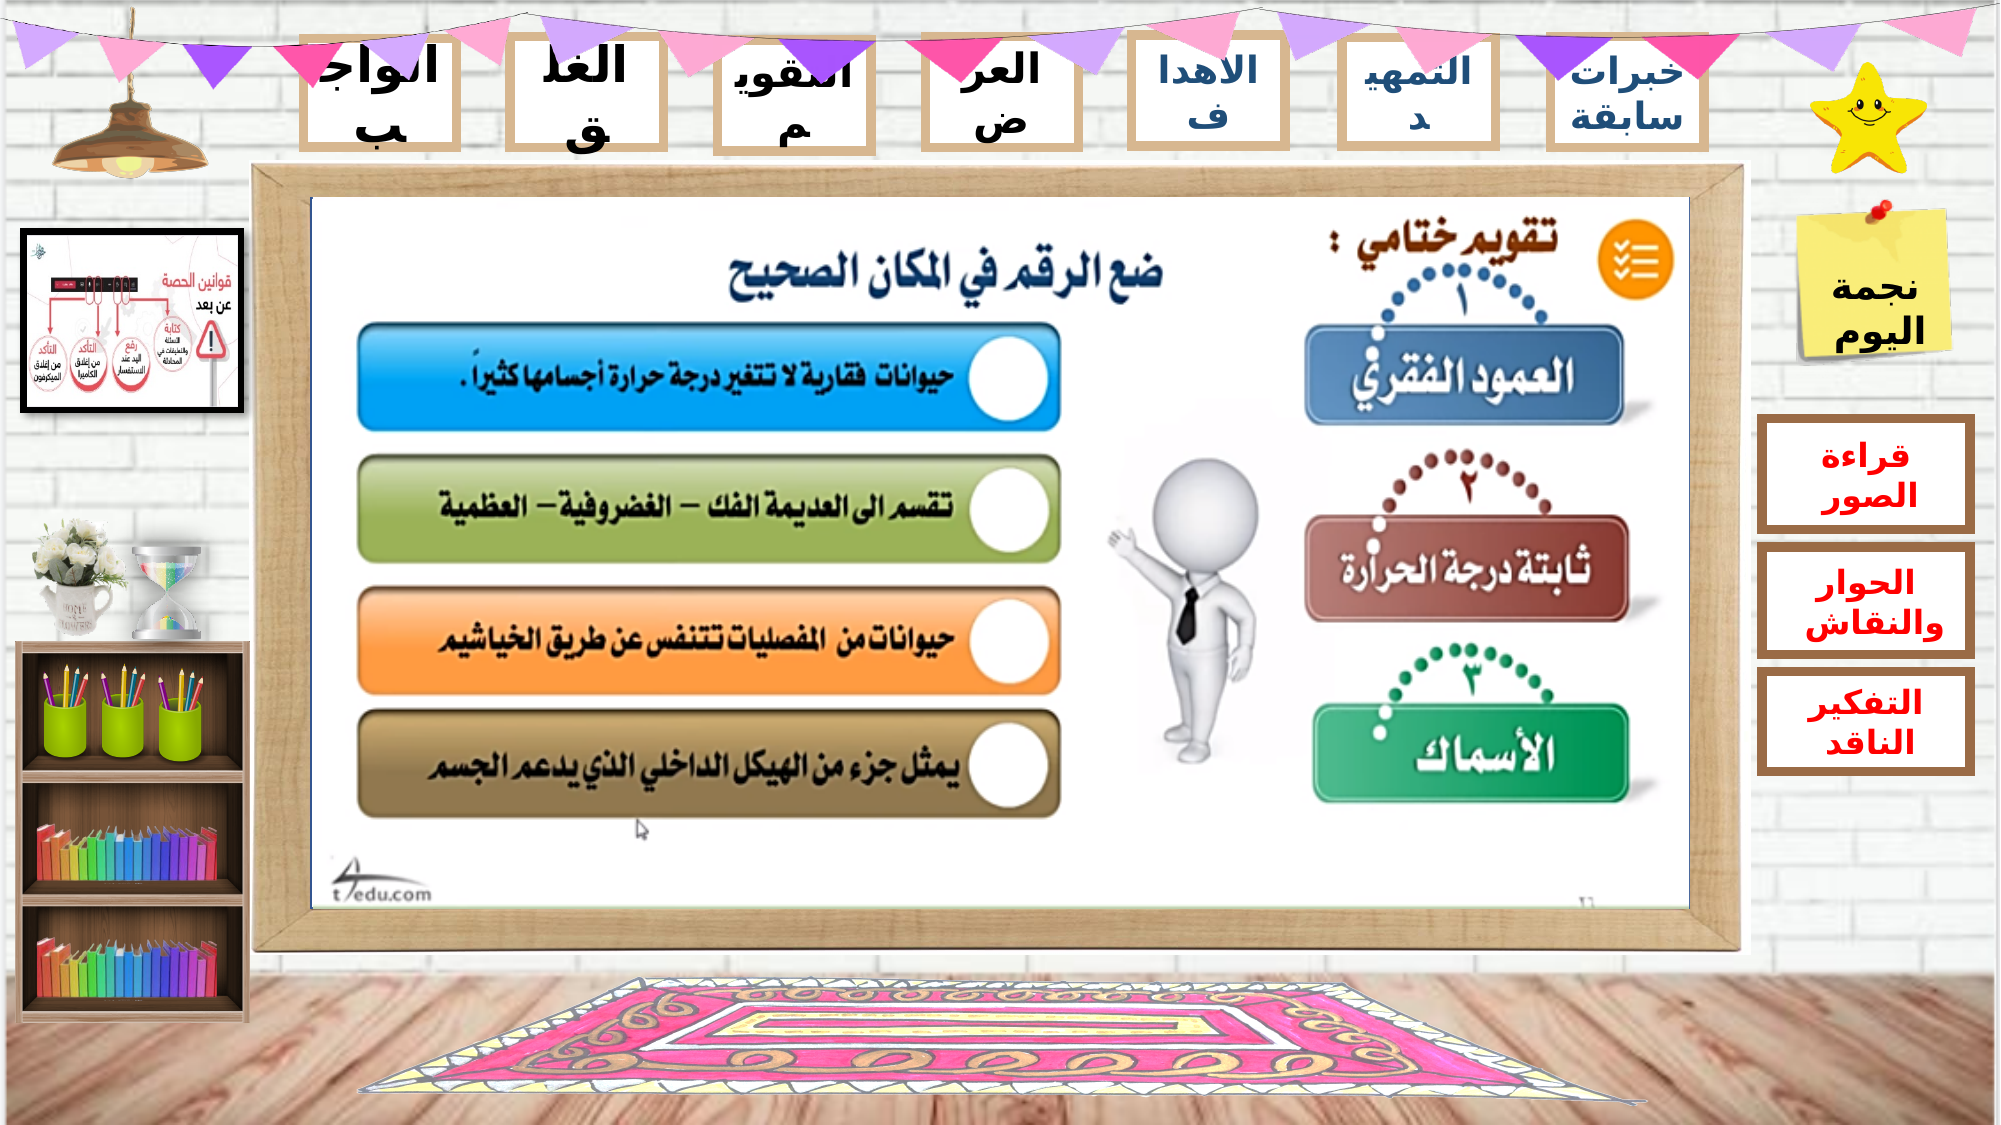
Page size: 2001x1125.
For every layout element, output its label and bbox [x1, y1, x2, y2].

picture [0, 0, 2000, 1125]
text_box [1762, 418, 1971, 772]
